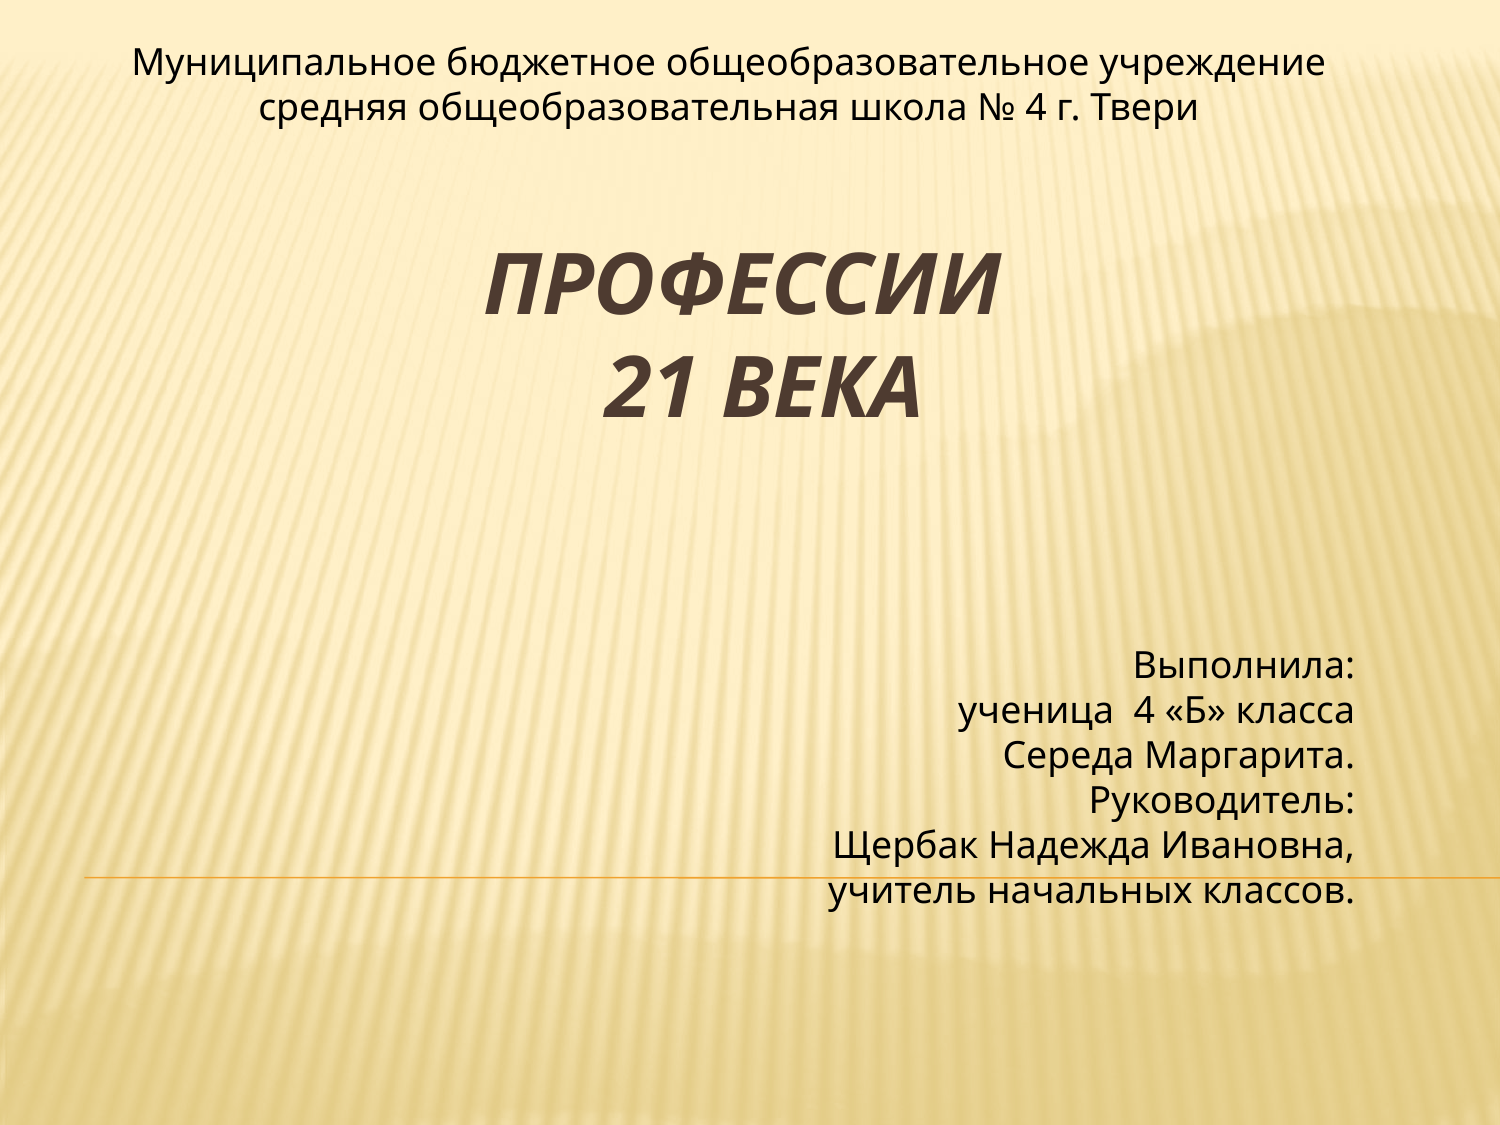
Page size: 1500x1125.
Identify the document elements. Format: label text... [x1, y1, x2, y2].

text_box Выполнила: ученица 4 «Б» класса Середа Маргарита. Руководитель: Щербак Надежда Ивановна, учитель начальных классов. [620, 633, 1370, 919]
title Профессии 21 века [29, 222, 1500, 657]
text_box Муниципальное бюджетное общеобразовательное учреждение средняя общеобразовательная школа № 4 г. Твери [116, 30, 1342, 136]
